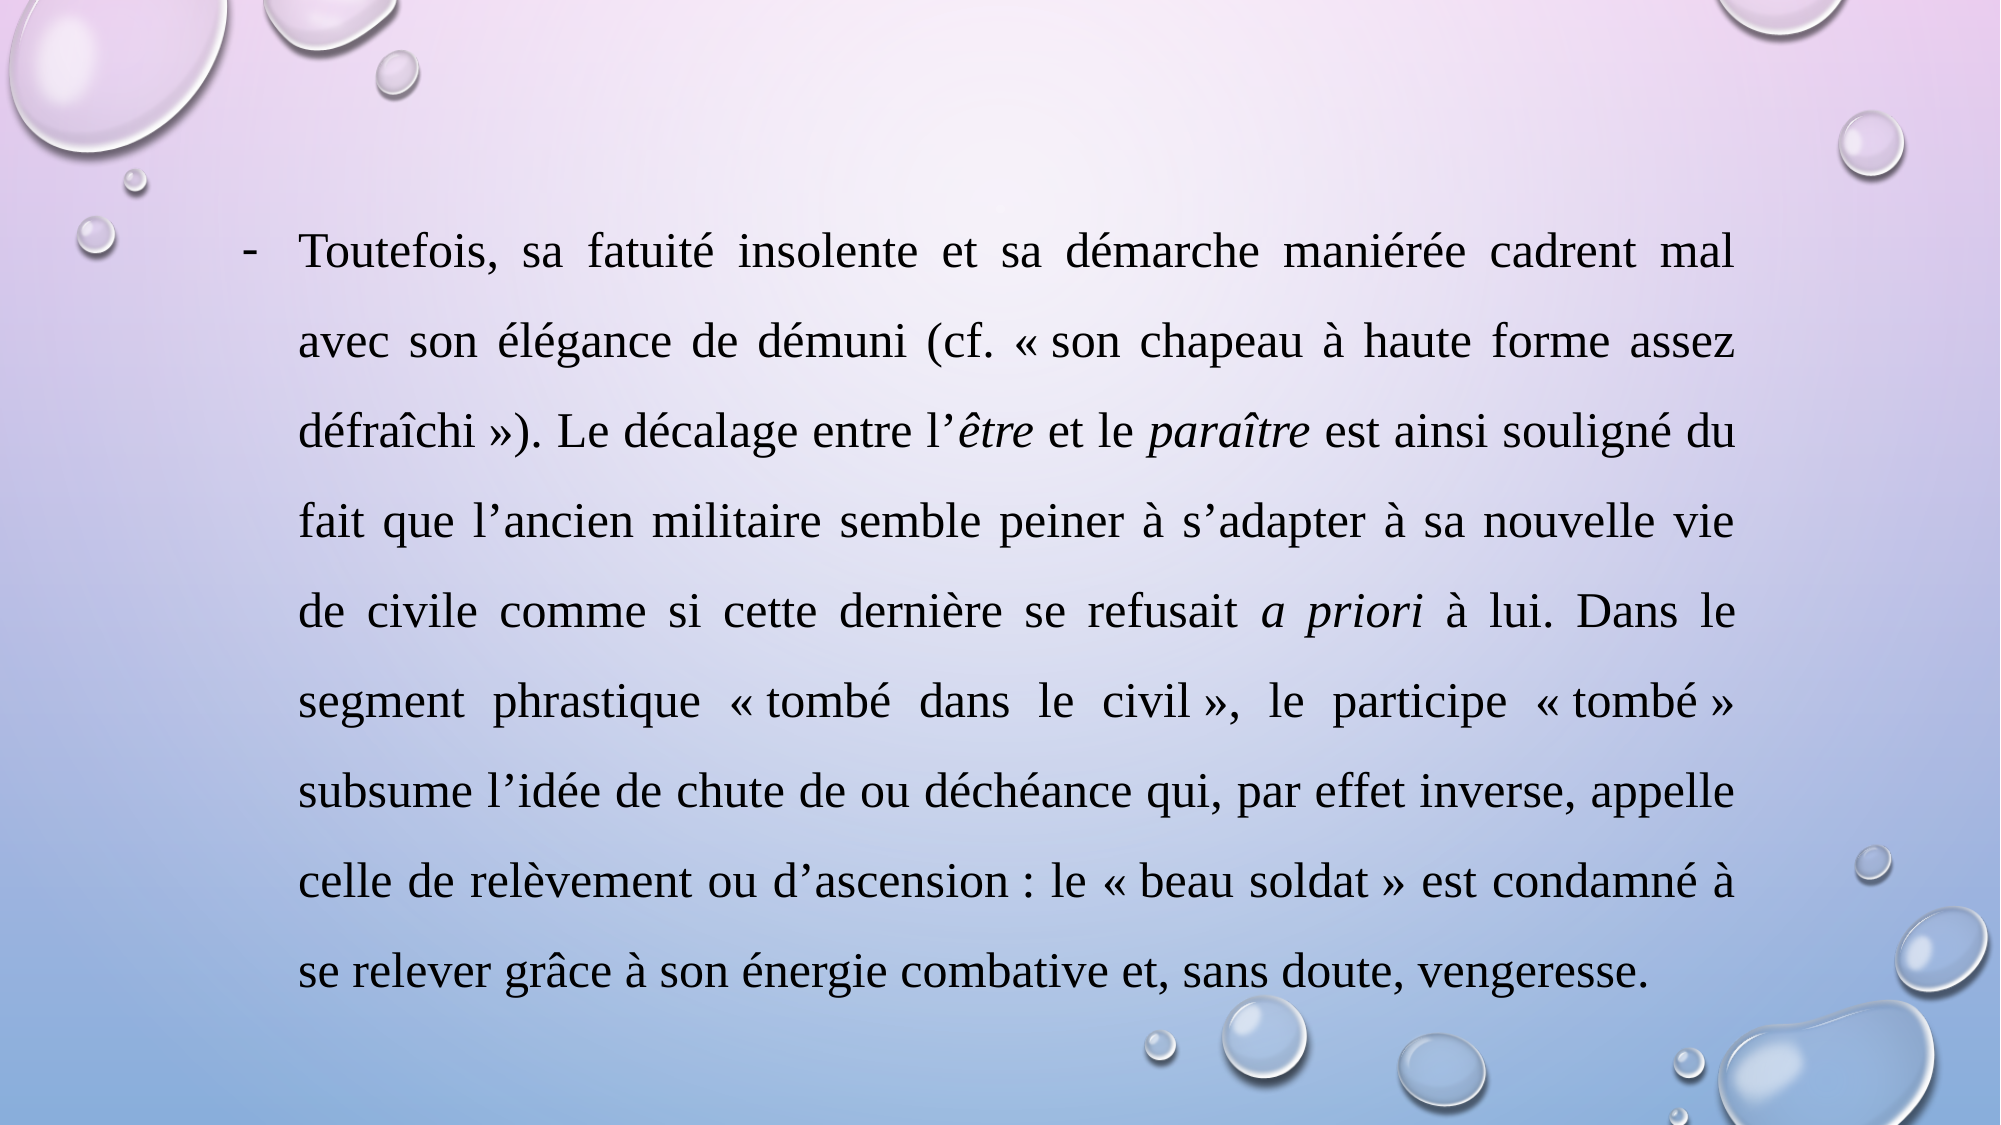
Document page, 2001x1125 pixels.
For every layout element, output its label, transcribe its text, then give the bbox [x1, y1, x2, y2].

text_box Toutefois, sa fatuité insolente et sa démarche maniérée cadrent mal avec son élégance de démuni (cf. « son chapeau à haute forme assez défraîchi »). Le décalage entre l’être et le paraître est ainsi souligné du fait que l’ancien militaire semble peiner à s’adapter à sa nouvelle vie de civile comme si cette dernière se refusait a priori à lui. Dans le segment phrastique « tombé dans le civil », le participe « tombé » subsume l’idée de chute de ou déchéance qui, par effet inverse, appelle celle de relèvement ou d’ascension : le « beau soldat » est condamné à se relever grâce à son énergie combative et, sans doute, vengeresse. [227, 179, 1752, 1005]
picture [0, 0, 2000, 1125]
